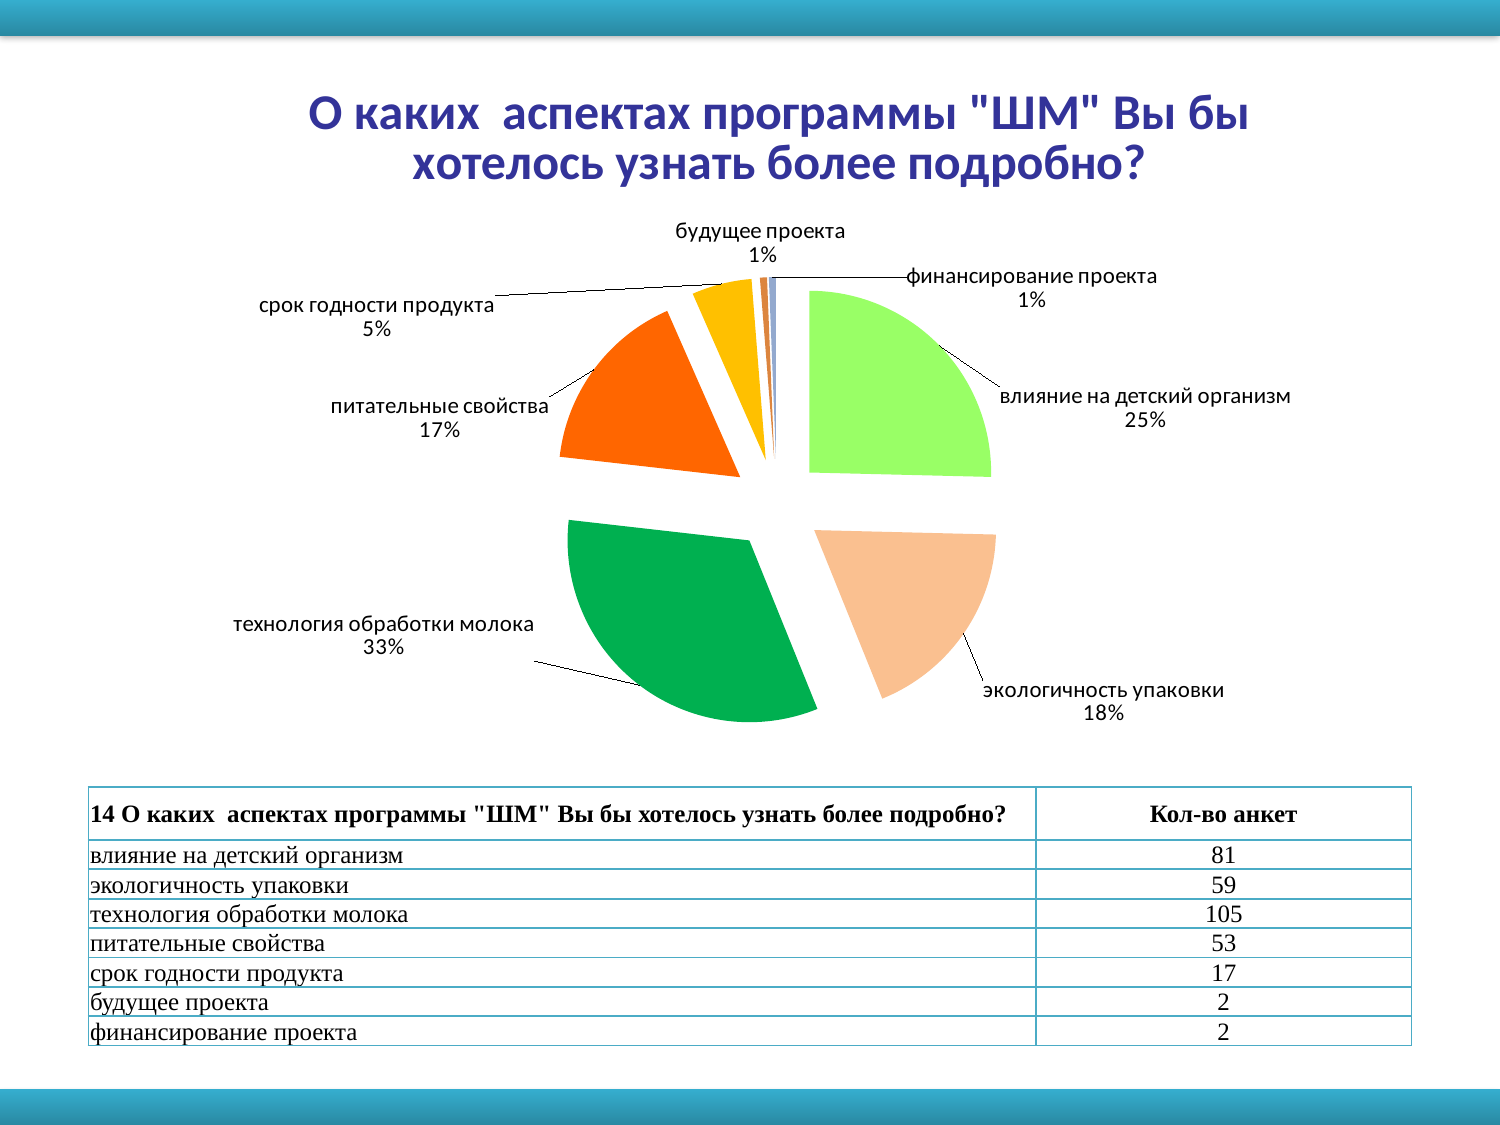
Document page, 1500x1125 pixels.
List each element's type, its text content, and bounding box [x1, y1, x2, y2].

table_cell срок годности продукта [89, 958, 1035, 986]
table_cell 105 [1037, 900, 1411, 927]
table_cell финансирование проекта [89, 1017, 1035, 1045]
table_cell питательные свойства [89, 929, 1035, 957]
table_header Кол-во анкет [1037, 788, 1411, 839]
table_cell будущее проекта [89, 988, 1035, 1015]
table_cell 53 [1037, 929, 1411, 957]
table_cell 17 [1037, 958, 1411, 986]
table_cell влияние на детский организм [89, 841, 1035, 868]
table_cell 2 [1037, 1017, 1411, 1045]
text_box [0, 1089, 1500, 1125]
table_cell 59 [1037, 870, 1411, 898]
table_cell 81 [1037, 841, 1411, 868]
table_header 14 О каких аспектах программы "ШМ" Вы бы хотелось узнать более подробно? [89, 788, 1035, 839]
chart [147, 54, 1412, 776]
table_cell технология обработки молока [89, 900, 1035, 927]
text_box [0, 0, 1500, 36]
table_cell экологичность упаковки [89, 870, 1035, 898]
table_cell 2 [1037, 988, 1411, 1015]
